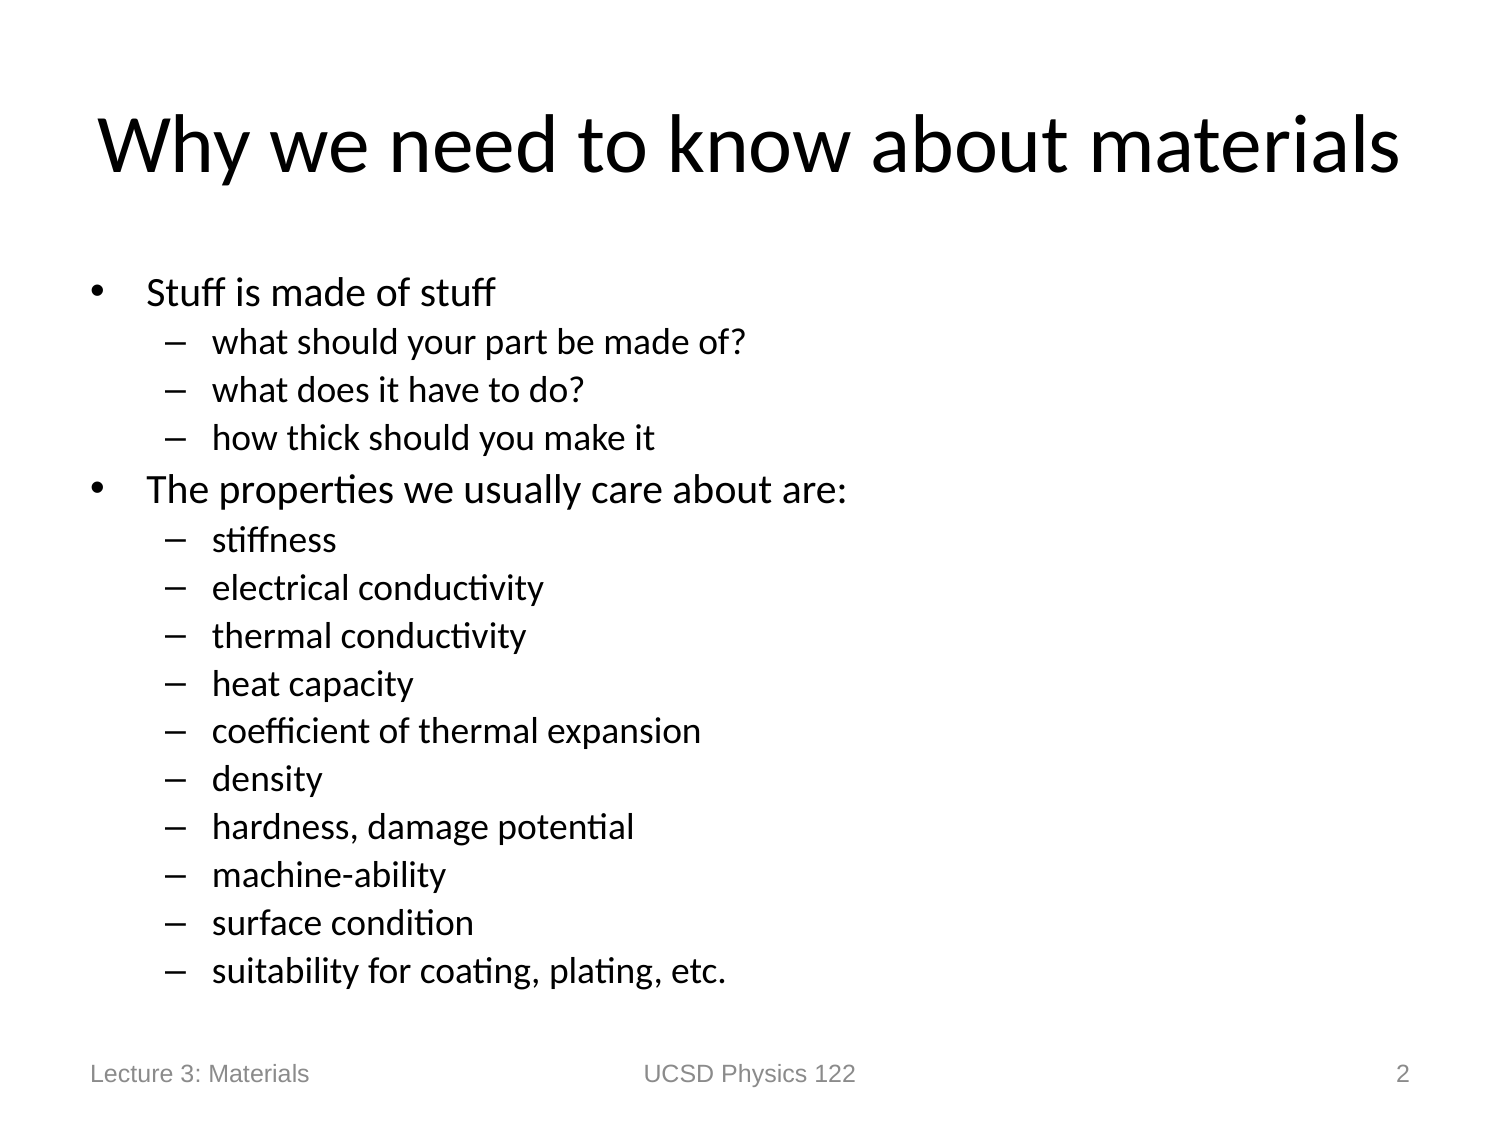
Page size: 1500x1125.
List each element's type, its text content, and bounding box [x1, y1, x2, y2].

title Why we need to know about materials [75, 45, 1425, 233]
slide_number 2 [1074, 1042, 1425, 1103]
slide_number Lecture 3: Materials [75, 1042, 425, 1103]
list Stuff is made of stuff what should your part be made of? what does it have to do? how thick should you make it The properties we usually care about are: stiffness electrical conductivity thermal conductivity heat capacity coefficient of thermal expansion density hardness, damage potential machine-ability surface condition suitability for coating, plating, etc. [75, 262, 1425, 1005]
footer UCSD Physics 122 [512, 1042, 988, 1103]
